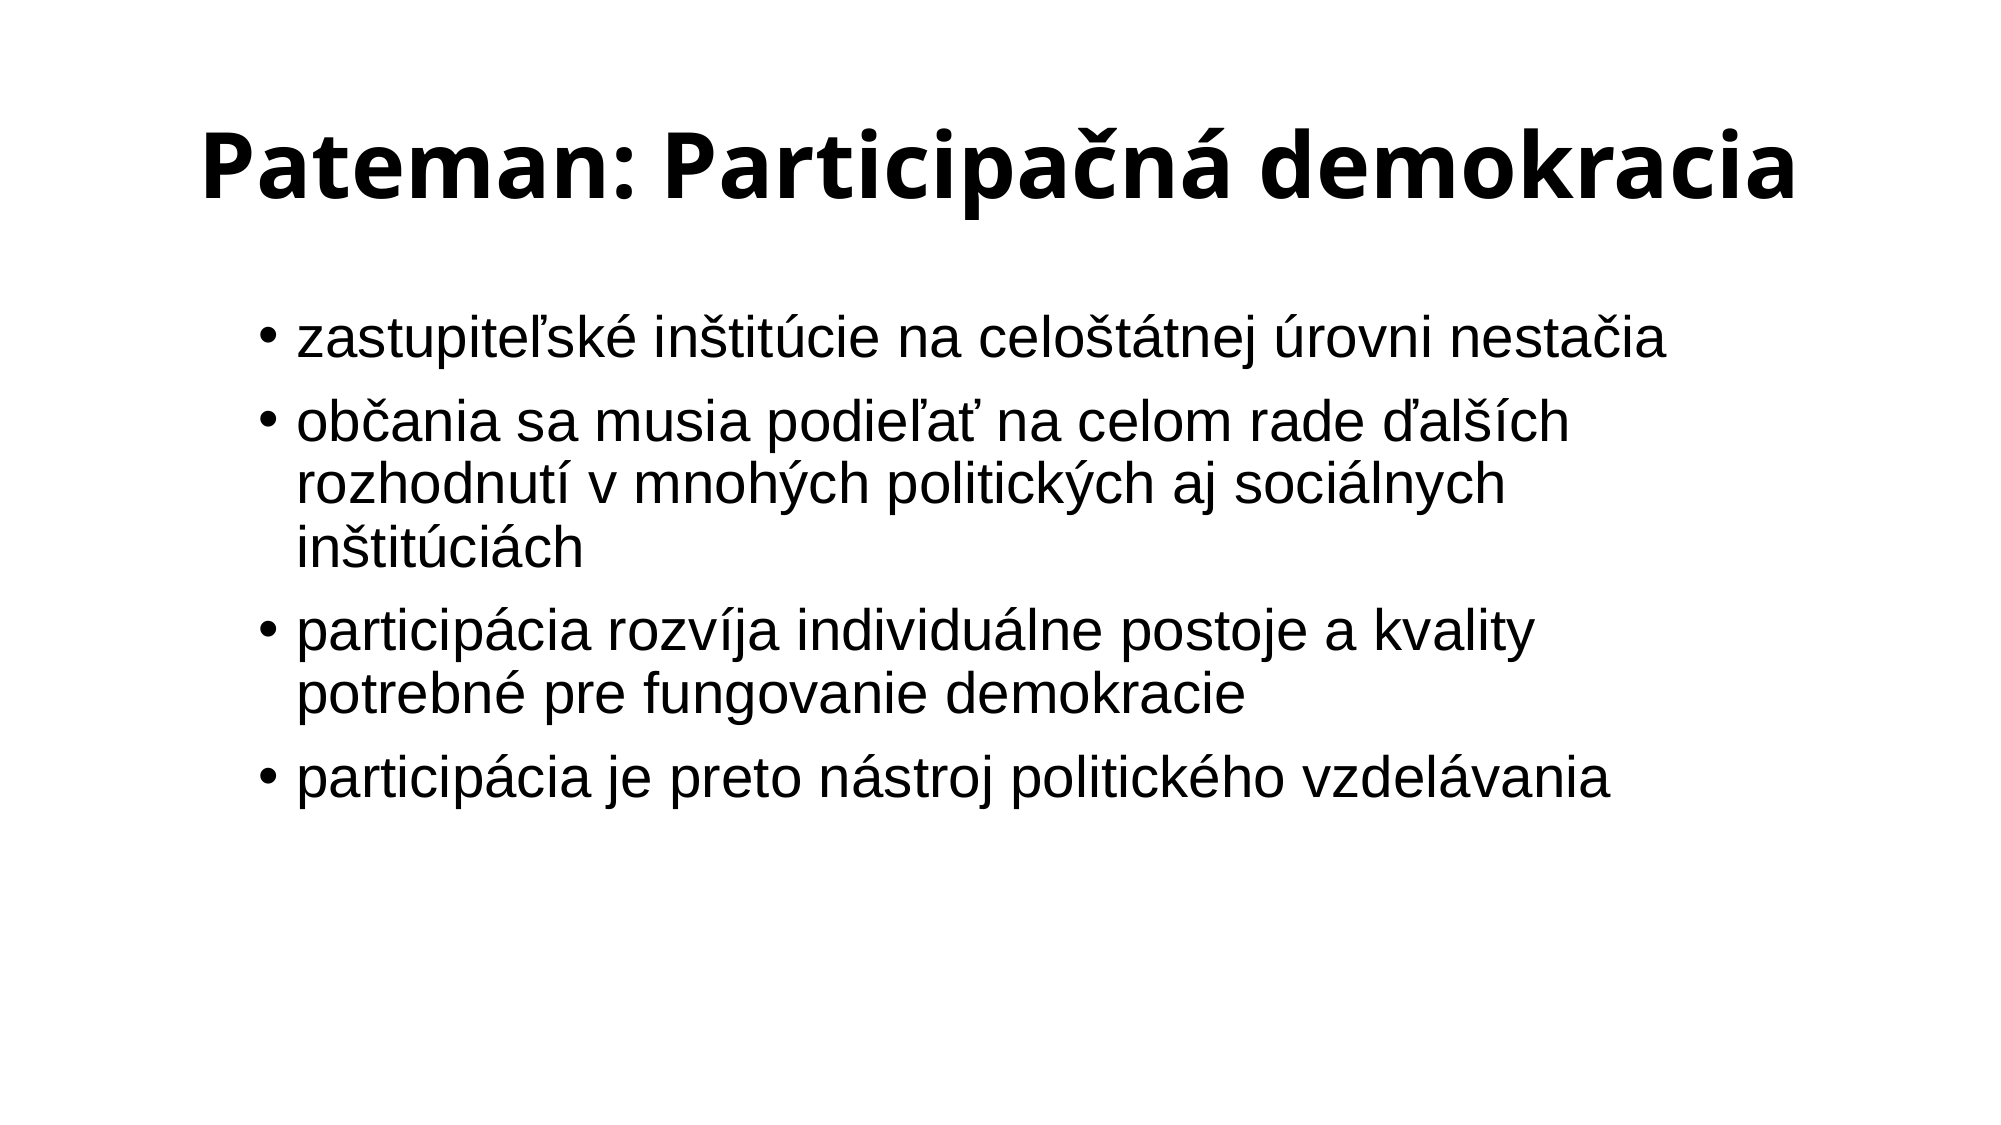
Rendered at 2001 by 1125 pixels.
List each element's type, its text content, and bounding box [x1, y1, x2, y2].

list zastupiteľské inštitúcie na celoštátnej úrovni nestačia občania sa musia podieľať na celom rade ďalších rozhodnutí v mnohých politických aj sociálnych inštitúciách participácia rozvíja individuálne postoje a kvality potrebné pre fungovanie demokracie participácia je preto nástroj politického vzdelávania [243, 299, 1722, 1014]
title Pateman: Participačná demokracia [137, 59, 1863, 278]
